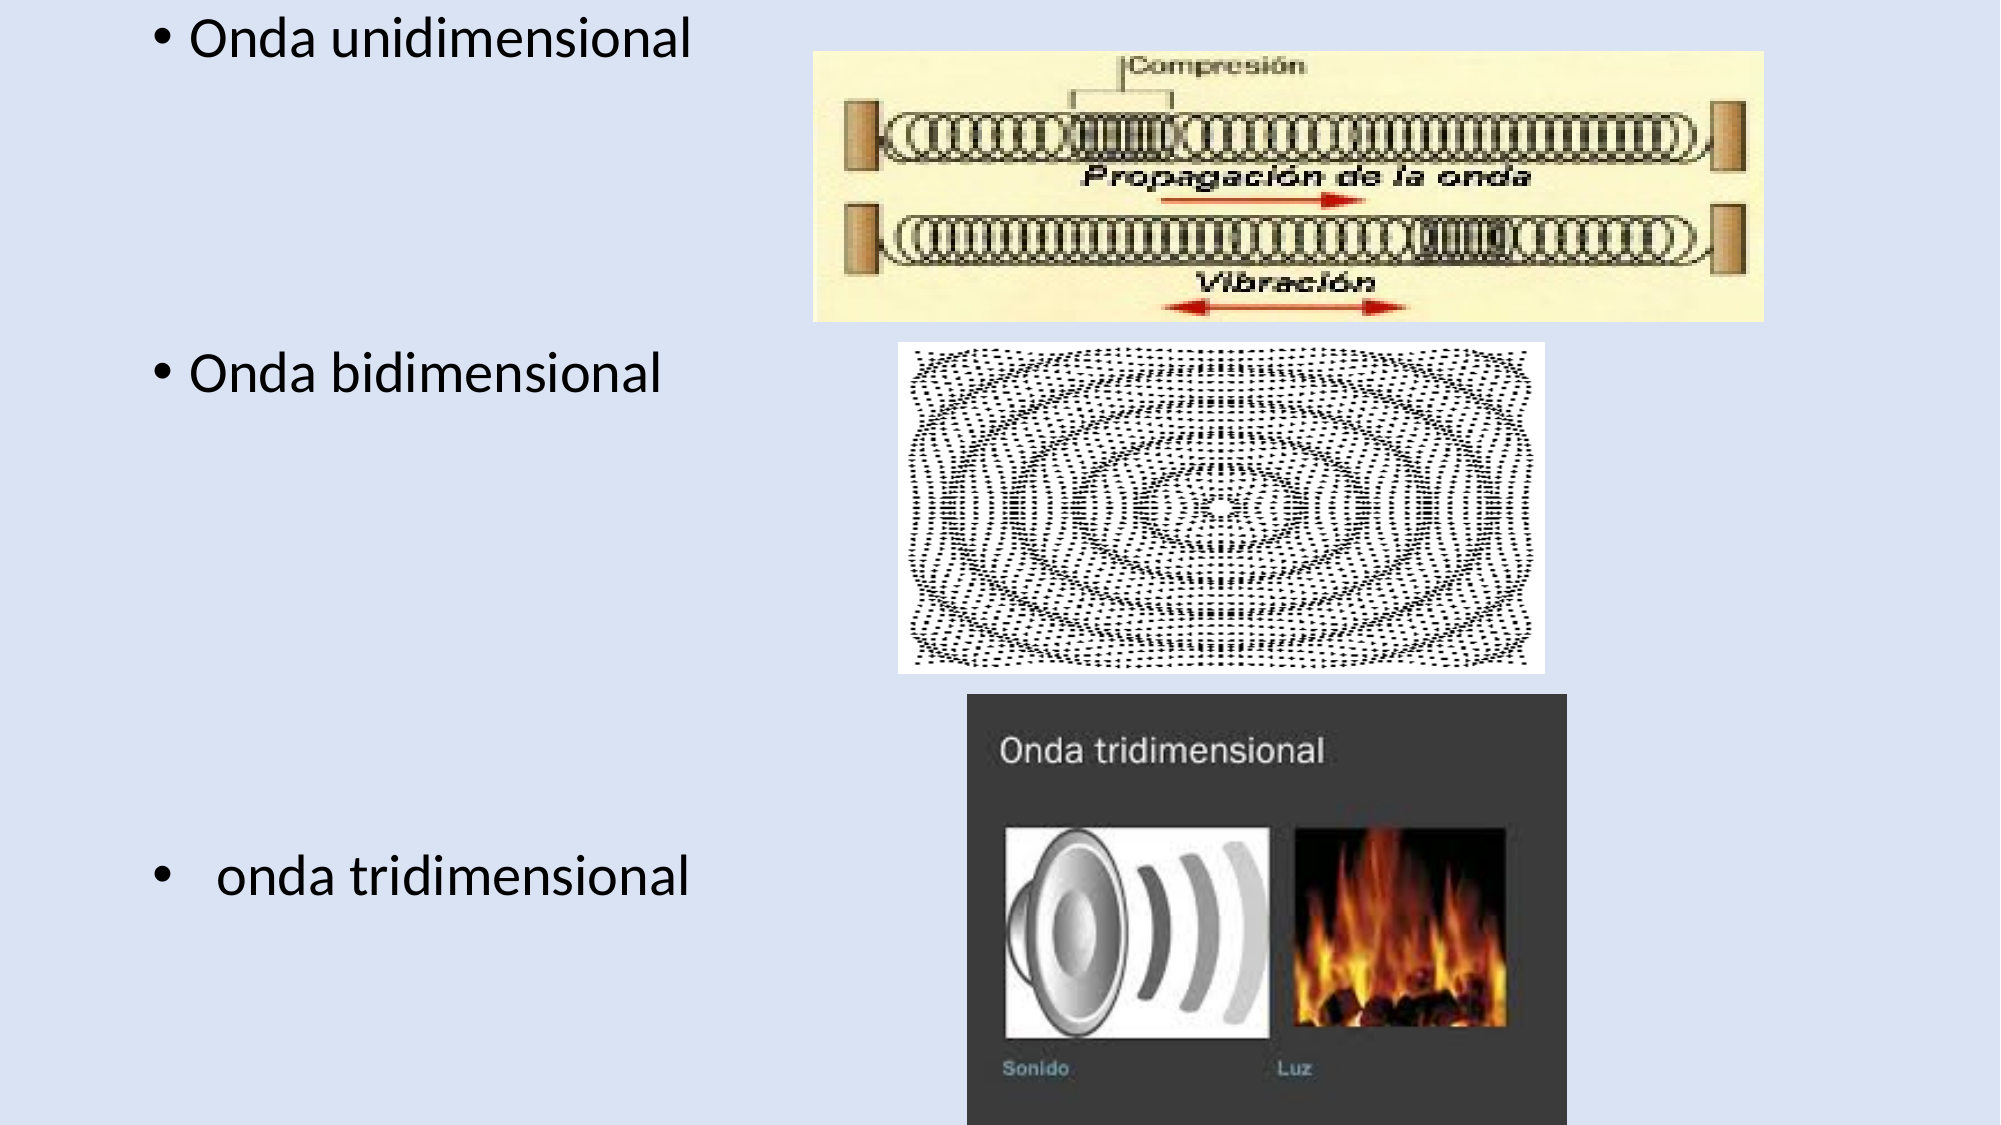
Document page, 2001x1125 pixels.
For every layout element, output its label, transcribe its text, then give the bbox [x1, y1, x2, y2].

picture [813, 51, 1764, 323]
picture [898, 342, 1545, 674]
picture [967, 694, 1567, 1125]
list Onda unidimensional Onda bidimensional onda tridimensional [137, 0, 1863, 1125]
